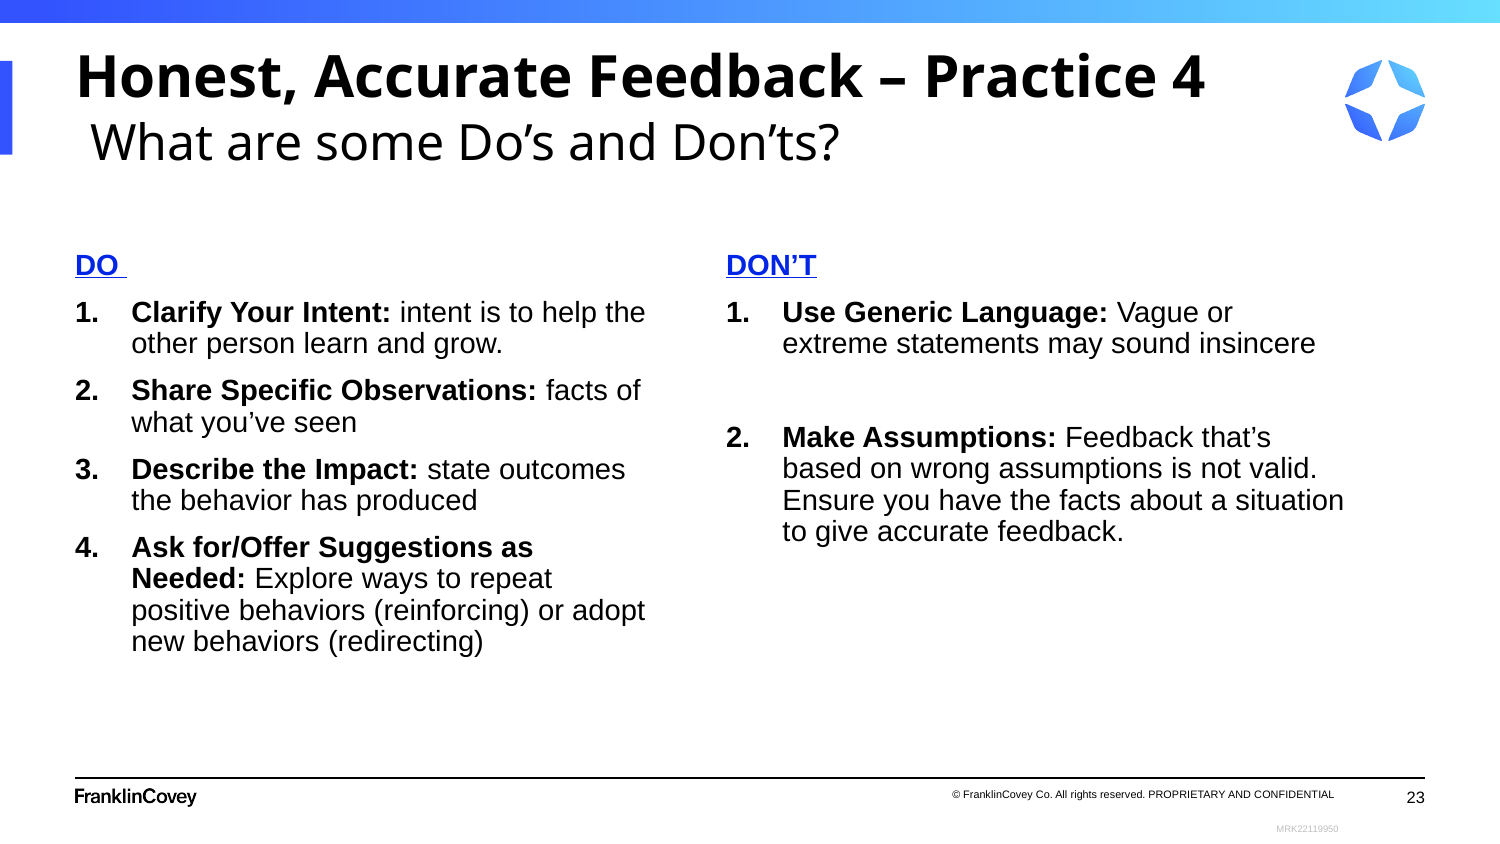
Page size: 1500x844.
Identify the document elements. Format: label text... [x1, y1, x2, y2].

list DO Clarify Your Intent: intent is to help the other person learn and grow. Share Specific Observations: facts of what you’ve seen Describe the Impact: state outcomes the behavior has produced Ask for/Offer Suggestions as Needed: Explore ways to repeat positive behaviors (reinforcing) or adopt new behaviors (redirecting) [75, 249, 652, 766]
picture [75, 788, 197, 807]
title Honest, Accurate Feedback – Practice 4 What are some Do’s and Don’ts? [75, 47, 1425, 221]
text_box DON’T Use Generic Language: Vague or extreme statements may sound insincere Make Assumptions: Feedback that’s based on wrong assumptions is not valid. Ensure you have the facts about a situation to give accurate feedback. [726, 249, 1346, 771]
slide_number 23 [1368, 787, 1426, 833]
